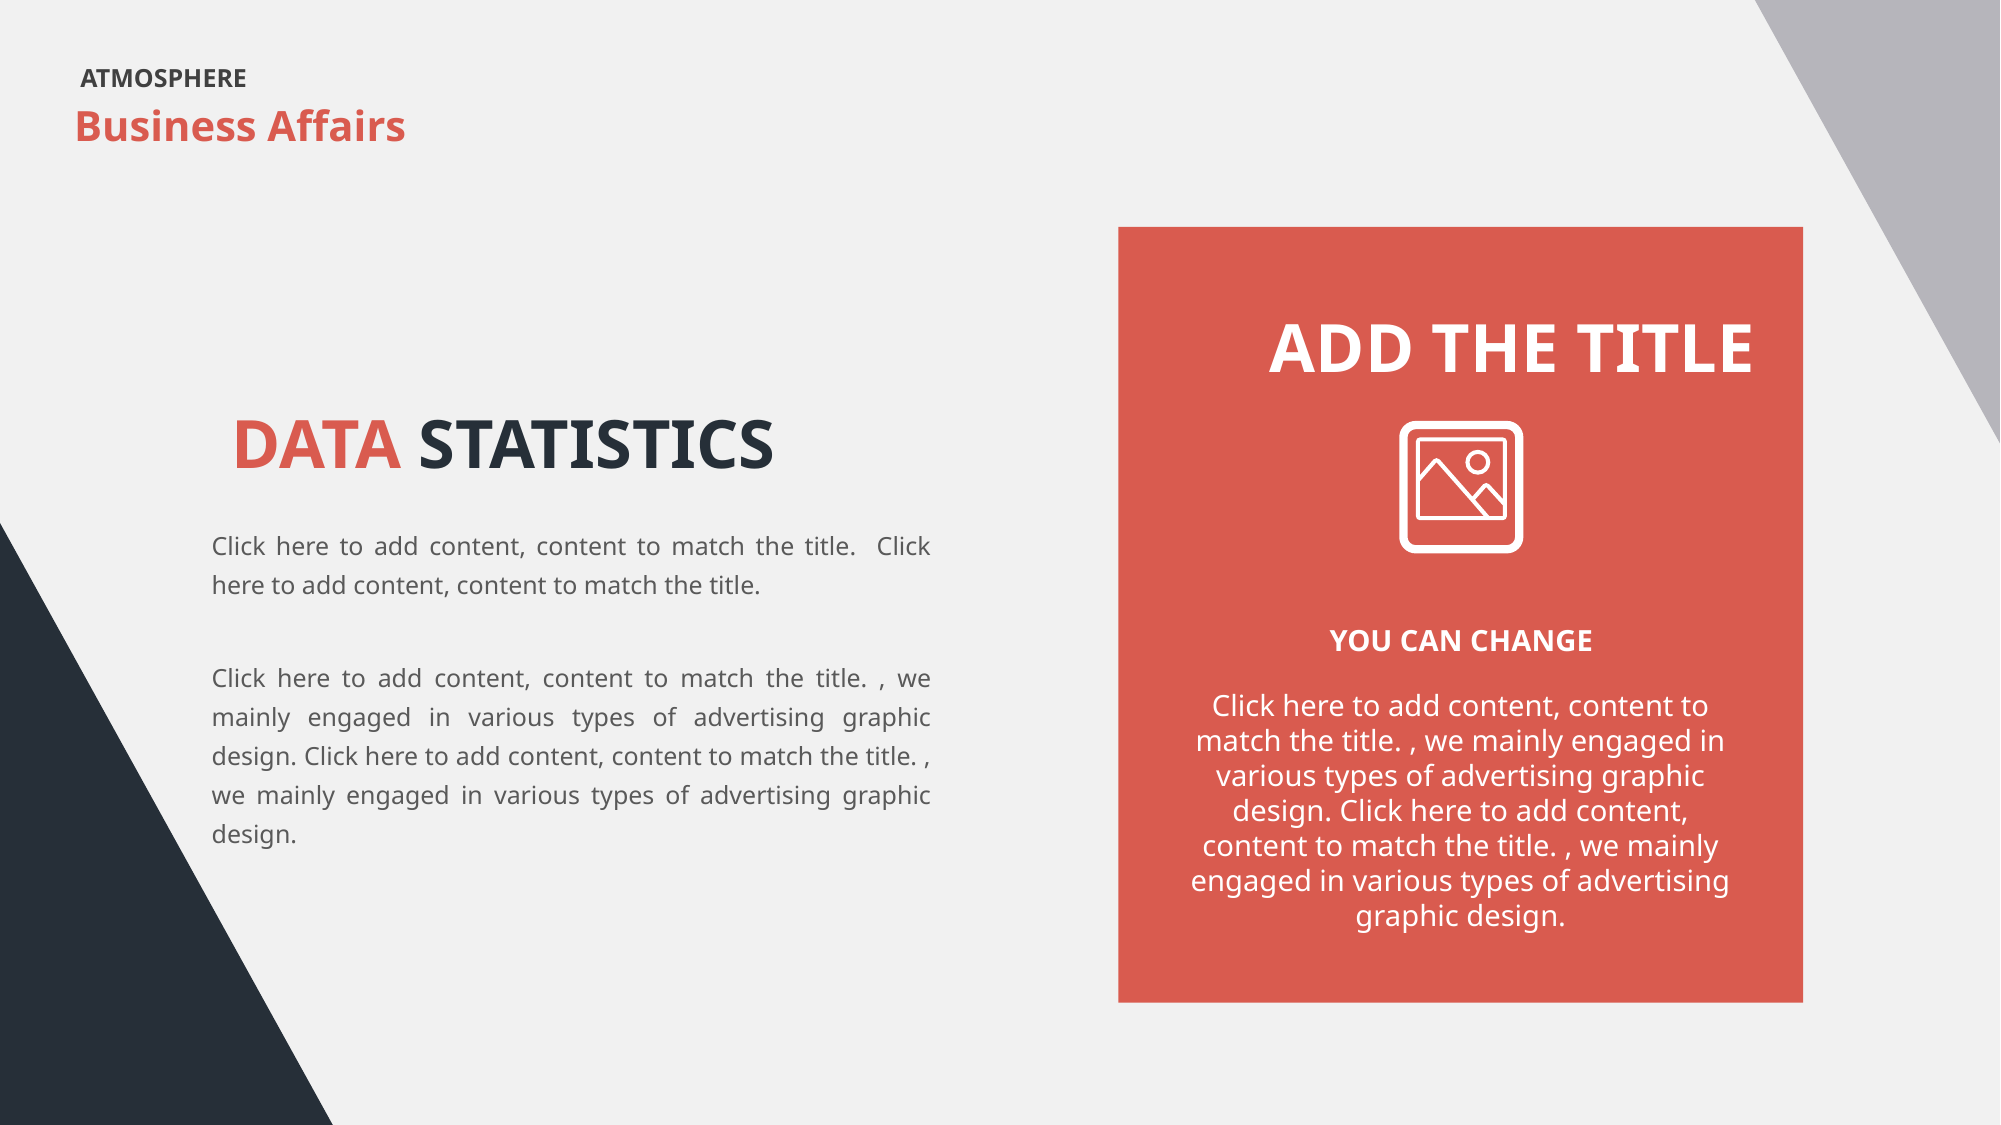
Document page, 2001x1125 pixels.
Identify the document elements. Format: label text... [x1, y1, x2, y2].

text_box Click here to add content, content to match the title. Click here to add content, content to match the title. [196, 514, 947, 607]
text_box Click here to add content, content to match the title. , we mainly engaged in various types of advertising graphic design. Click here to add content, content to match the title. , we mainly engaged in various types of advertising graphic design. [1166, 679, 1755, 940]
text_box [1753, 0, 2000, 444]
text_box ADD THE TITLE [1255, 297, 1771, 393]
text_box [1399, 420, 1524, 554]
text_box YOU CAN CHANGE [1314, 614, 1616, 665]
text_box [1117, 226, 1804, 1004]
text_box Click here to add content, content to match the title. , we mainly engaged in various types of advertising graphic design. Click here to add content, content to match the title. , we mainly engaged in various types of advertising graphic design. [196, 646, 947, 856]
text_box Business Affairs [59, 77, 493, 158]
text_box ATMOSPHERE [65, 55, 263, 77]
text_box [0, 522, 334, 1125]
text_box DATA STATISTICS [217, 394, 792, 489]
